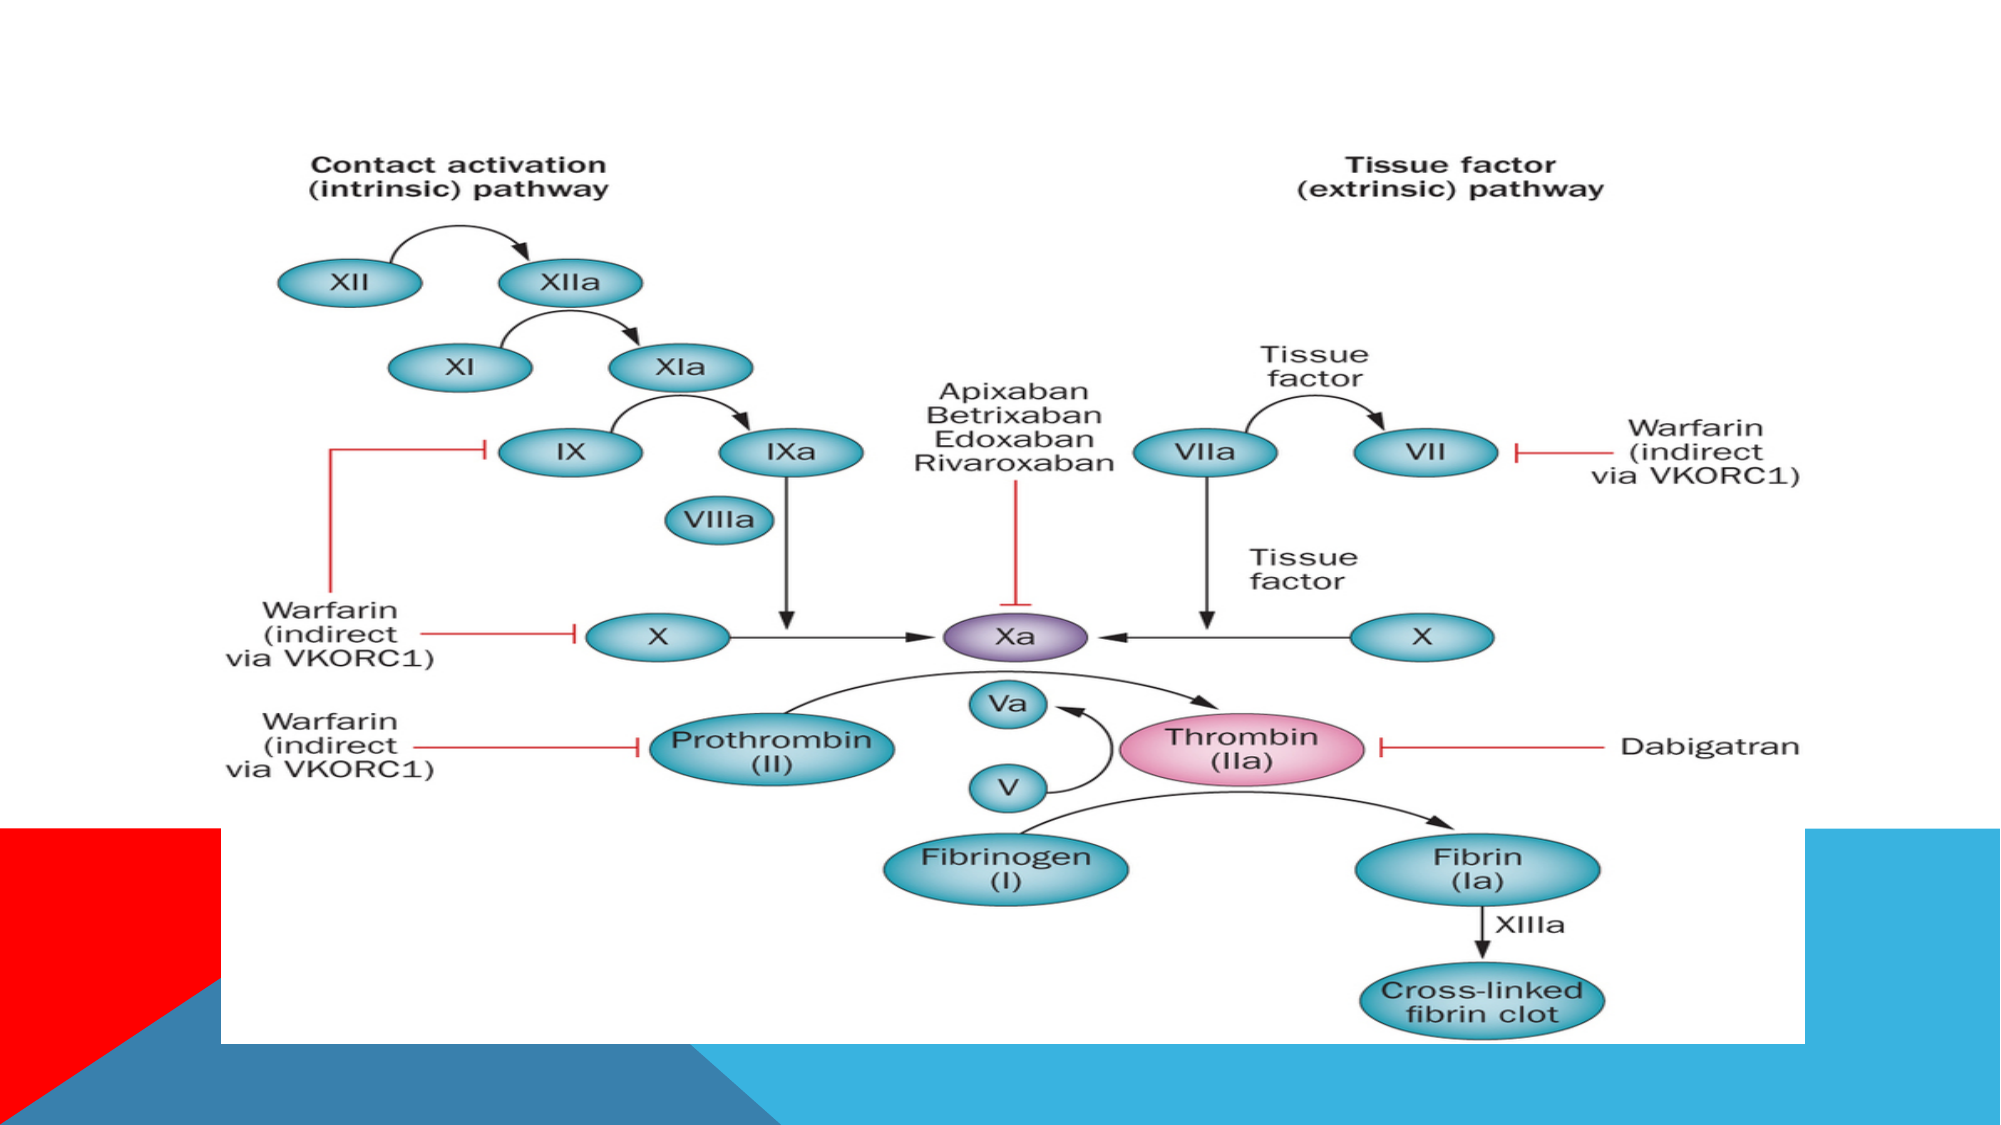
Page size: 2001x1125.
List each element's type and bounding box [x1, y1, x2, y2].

picture [220, 152, 1805, 1044]
